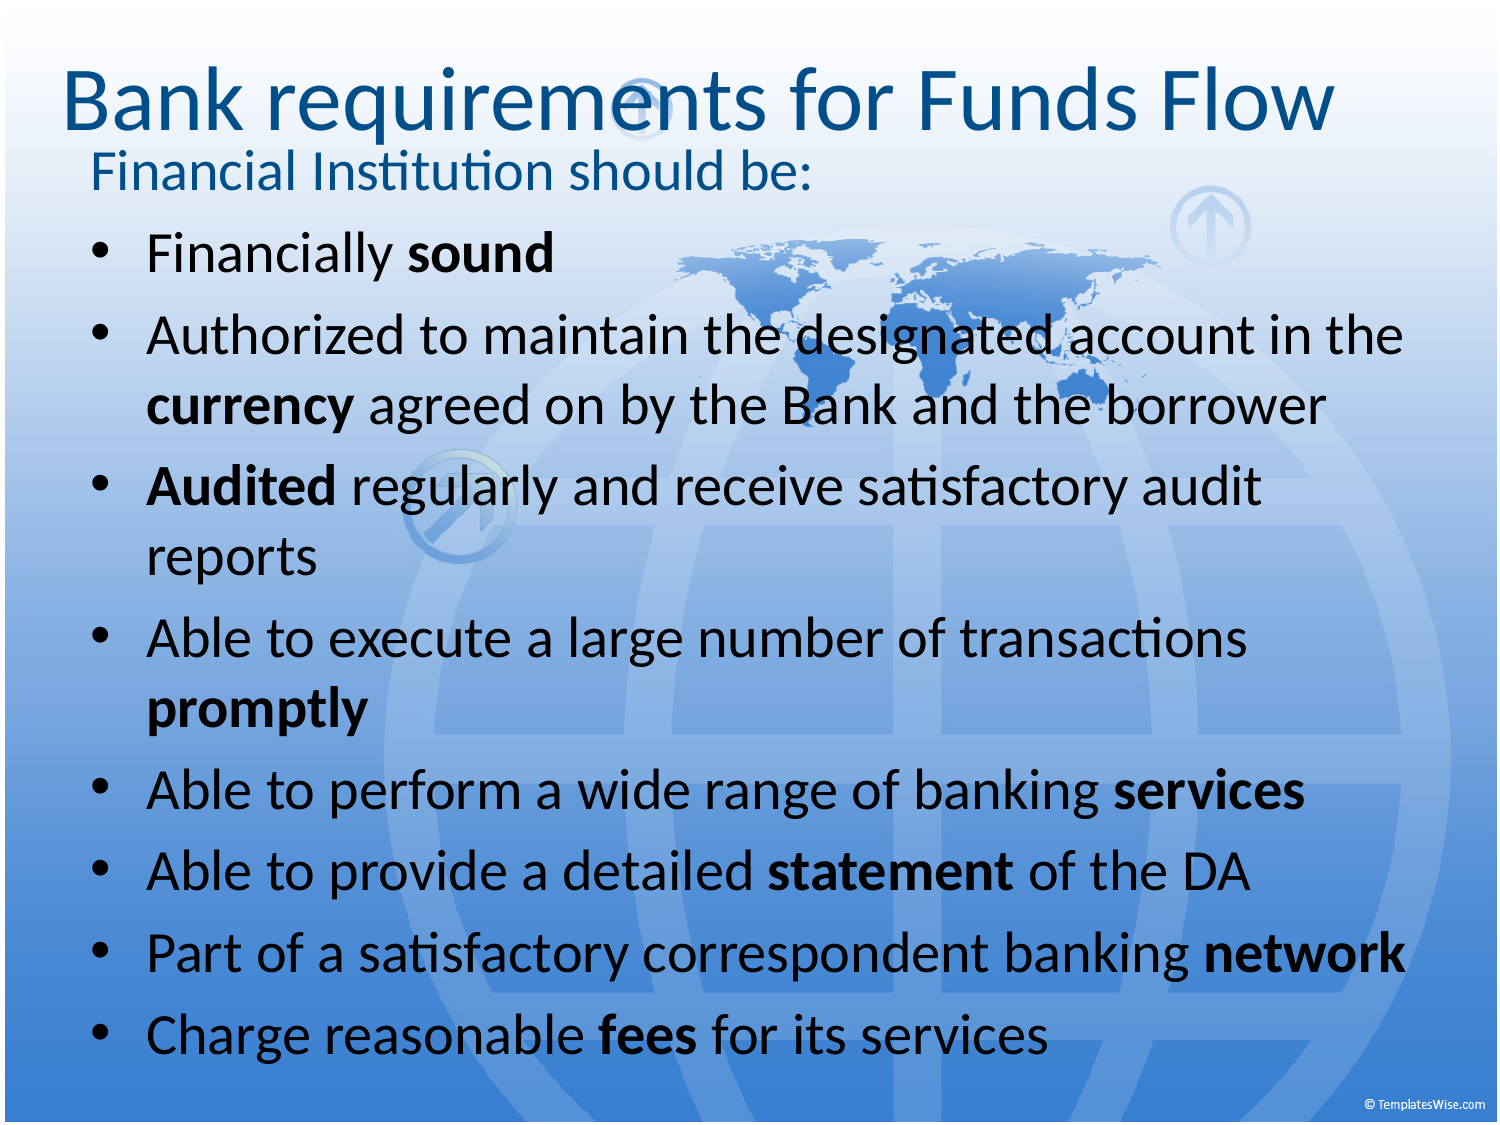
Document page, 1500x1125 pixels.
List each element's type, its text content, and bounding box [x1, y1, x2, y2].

title Bank requirements for Funds Flow [24, 0, 1376, 188]
picture [0, 0, 1500, 1125]
list Financial Institution should be: Financially sound Authorized to maintain the designated account in the currency agreed on by the Bank and the borrower Audited regularly and receive satisfactory audit reports Able to execute a large number of transactions promptly Able to perform a wide range of banking services Able to provide a detailed statement of the DA Part of a satisfactory correspondent banking network Charge reasonable fees for its services [74, 124, 1463, 913]
